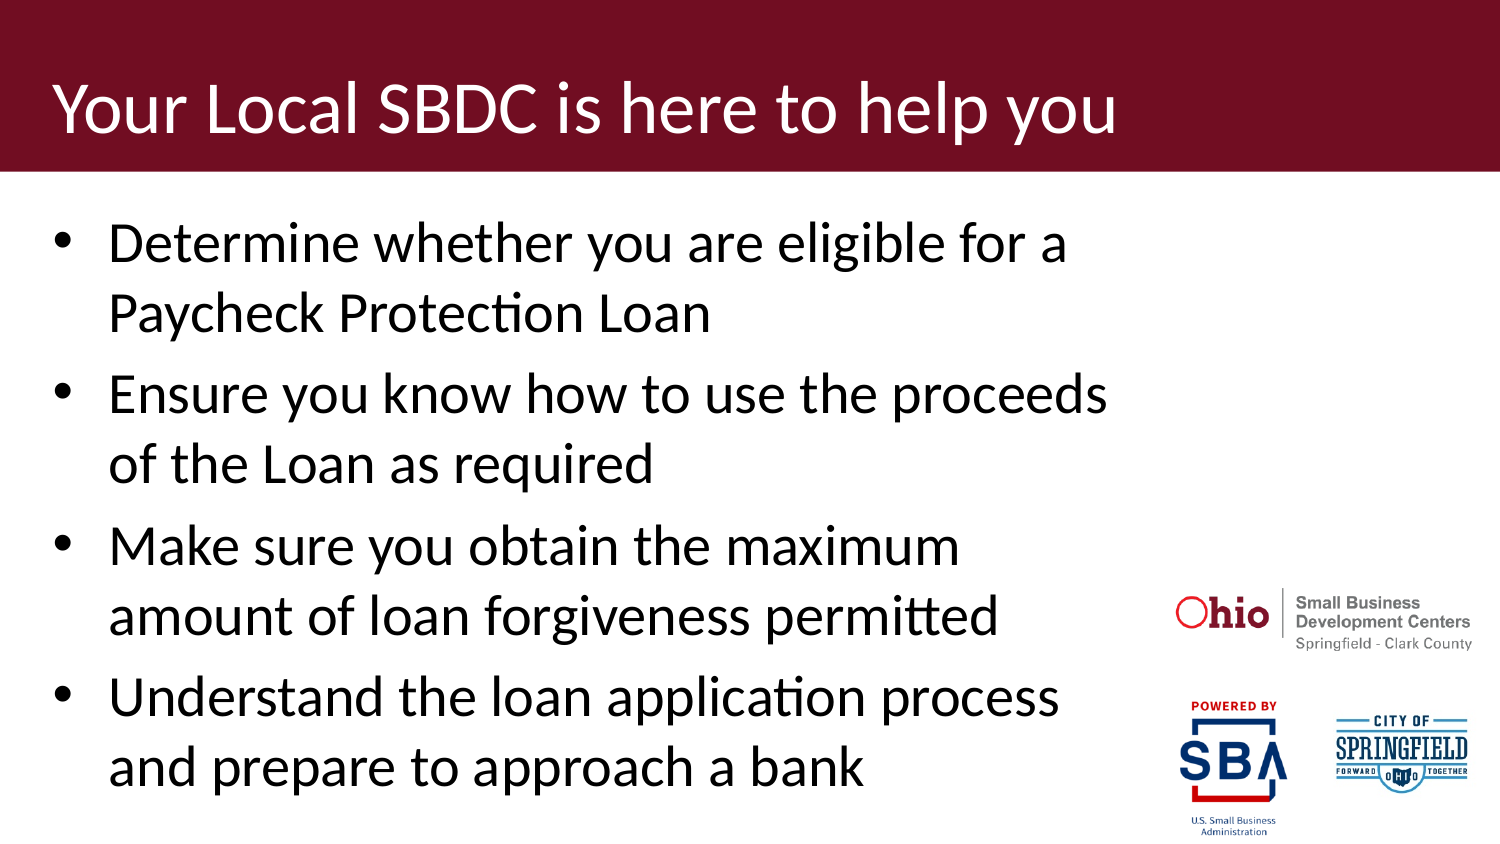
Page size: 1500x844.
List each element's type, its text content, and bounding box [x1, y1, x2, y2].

list Determine whether you are eligible for a Paycheck Protection Loan Ensure you know how to use the proceeds of the Loan as required Make sure you obtain the maximum amount of loan forgiveness permitted Understand the loan application process and prepare to approach a bank [37, 196, 1163, 822]
picture [1322, 699, 1481, 809]
picture [1175, 588, 1472, 651]
picture [1175, 697, 1294, 839]
title Your Local SBDC is here to help you [37, 33, 1163, 175]
